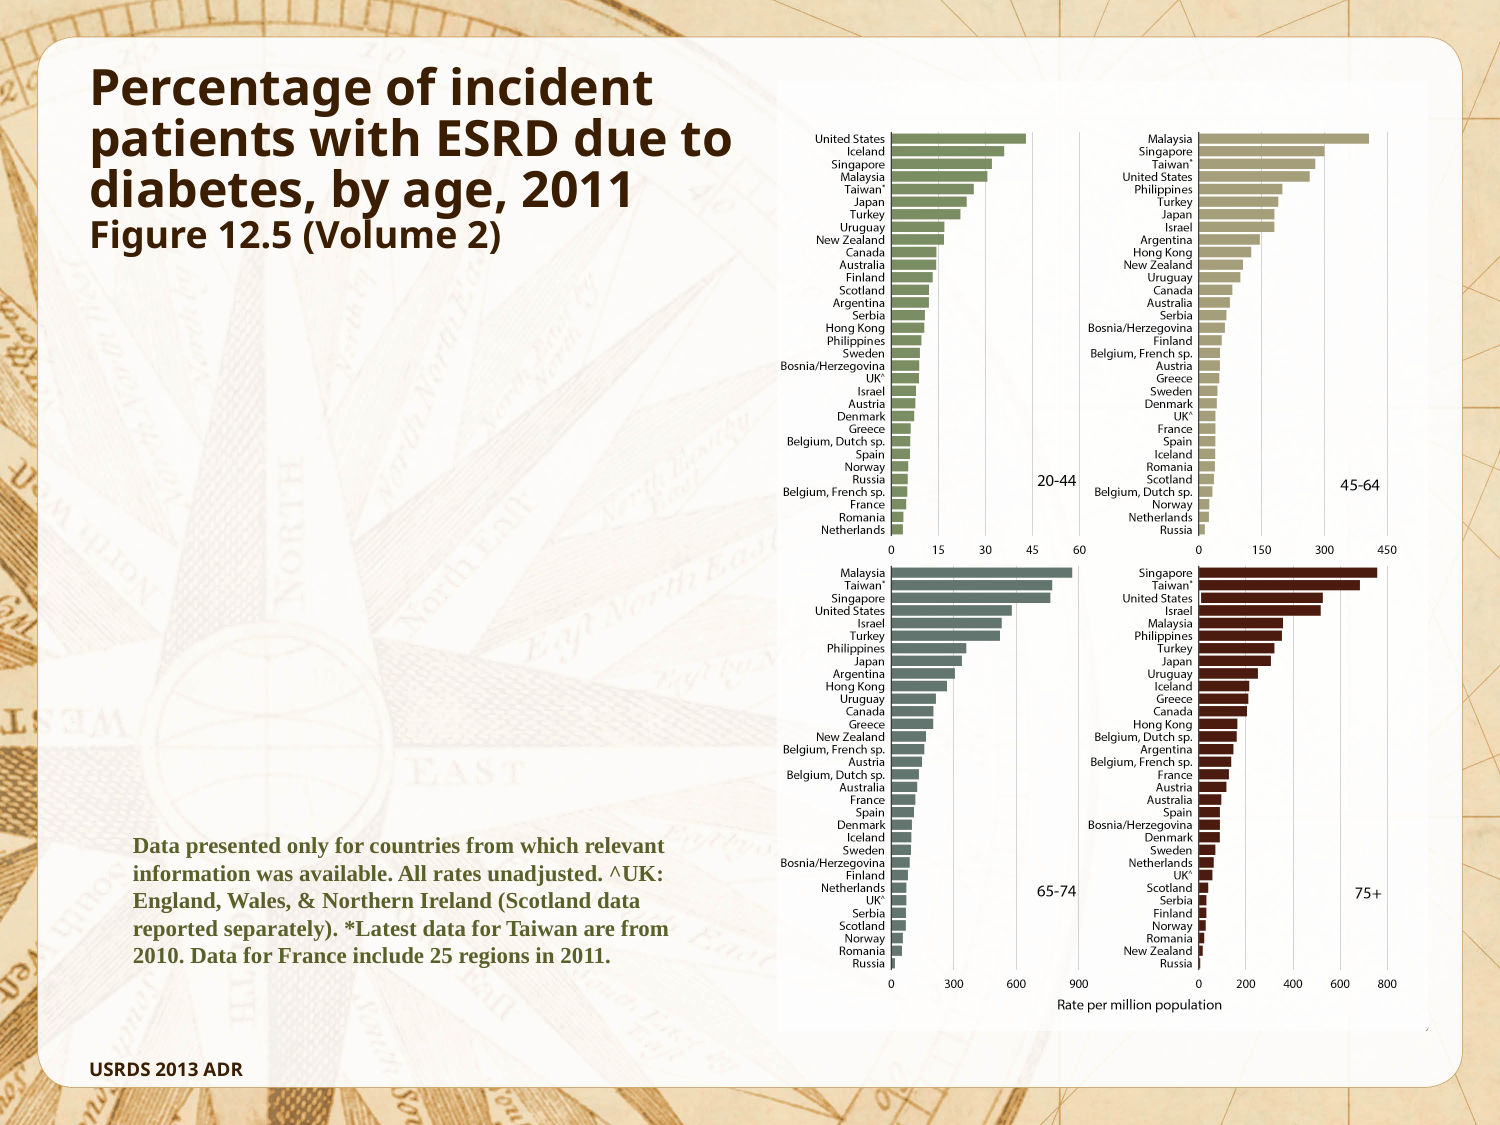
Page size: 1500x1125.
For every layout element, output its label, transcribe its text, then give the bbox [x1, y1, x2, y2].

picture [0, 0, 1500, 1125]
text_box Data presented only for countries from which relevant information was available. All rates unadjusted. ^UK: England, Wales, & Northern Ireland (Scotland data reported separately). *Latest data for Taiwan are from 2010. Data for France include 25 regions in 2011. [132, 904, 707, 976]
title Percentage of incident patients with ESRD due to diabetes, by age, 2011 Figure 12.5 (Volume 2) [74, 45, 750, 264]
